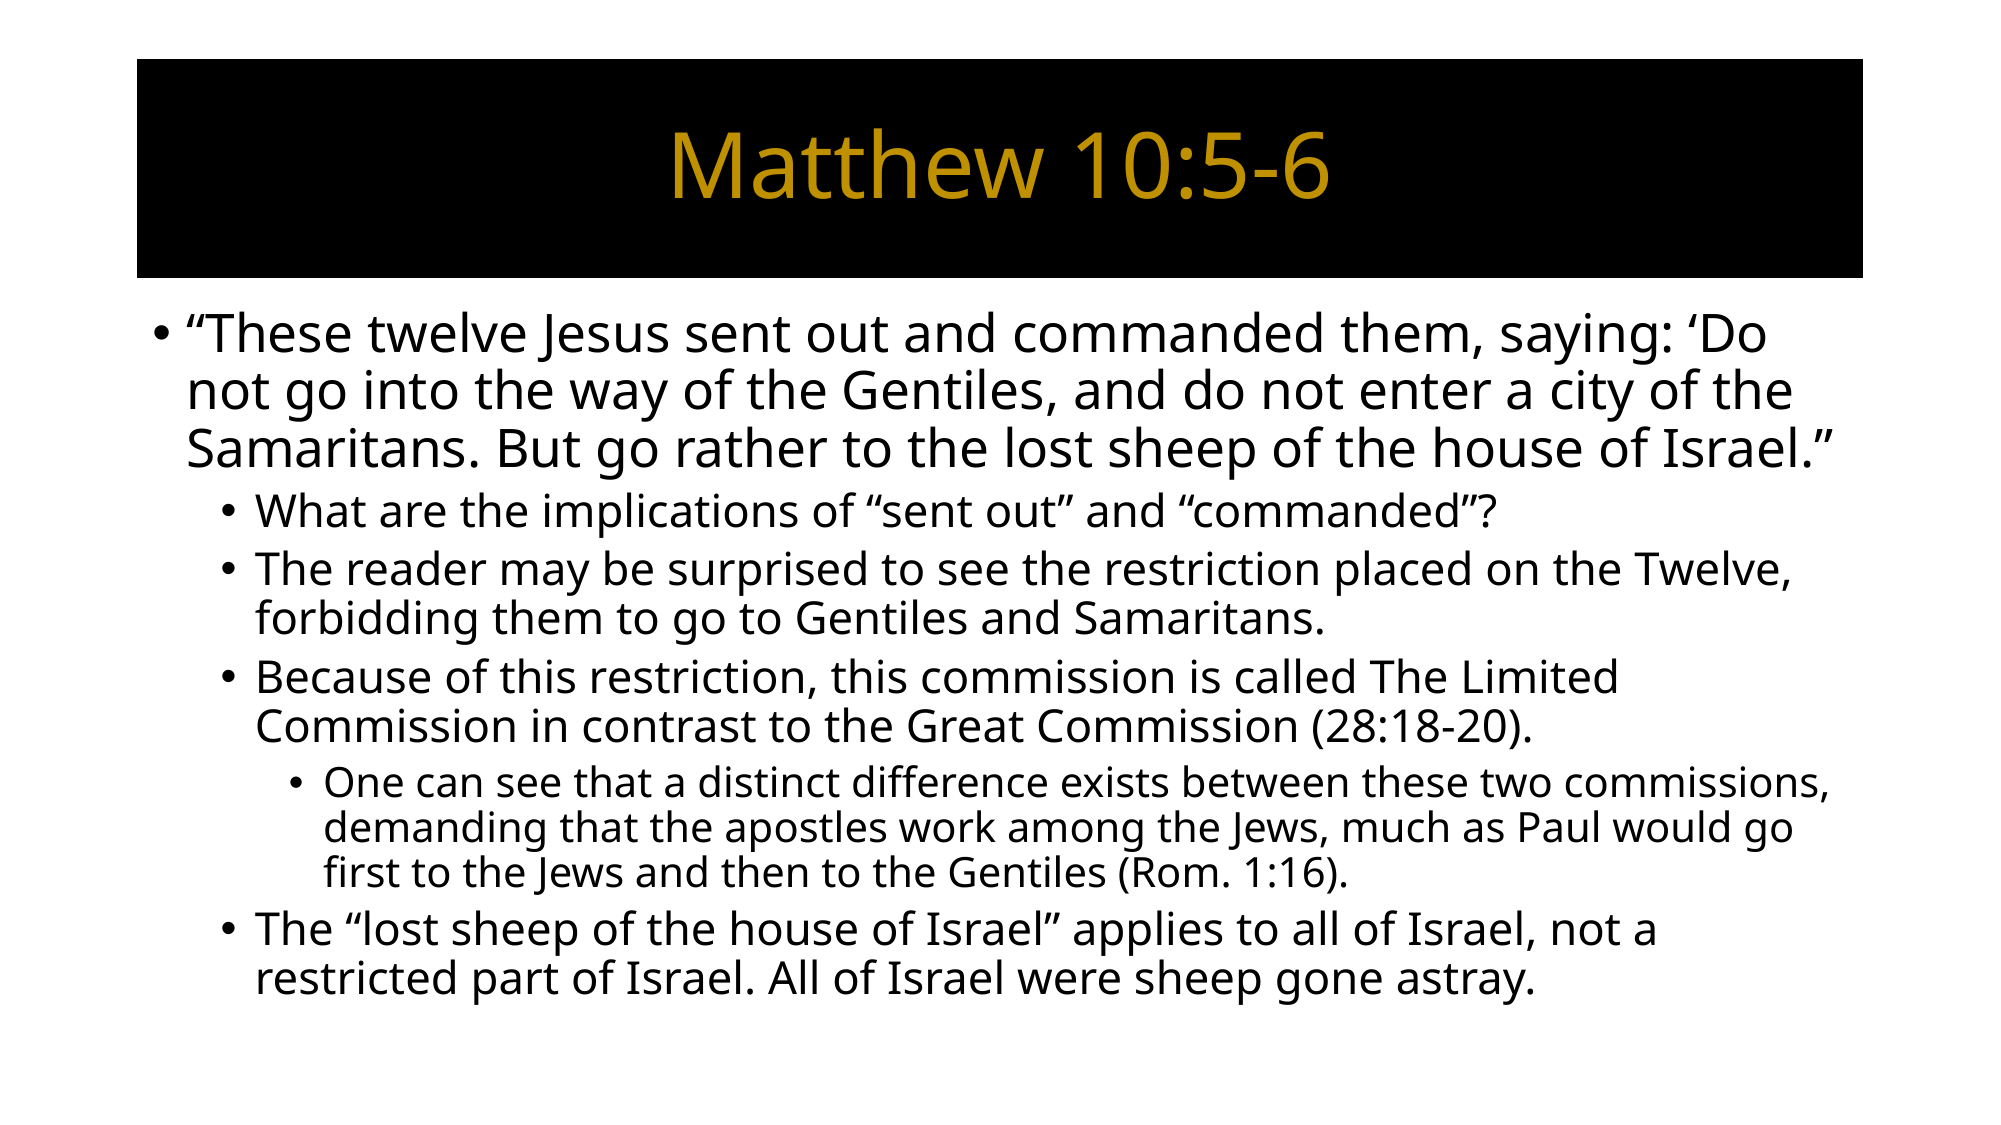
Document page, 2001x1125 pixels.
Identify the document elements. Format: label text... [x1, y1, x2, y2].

title Matthew 10:5-6 [137, 59, 1863, 278]
list “These twelve Jesus sent out and commanded them, saying: ‘Do not go into the way of the Gentiles, and do not enter a city of the Samaritans. But go rather to the lost sheep of the house of Israel.” What are the implications of “sent out” and “commanded”? The reader may be surprised to see the restriction placed on the Twelve, forbidding them to go to Gentiles and Samaritans. Because of this restriction, this commission is called The Limited Commission in contrast to the Great Commission (28:18-20). One can see that a distinct difference exists between these two commissions, demanding that the apostles work among the Jews, much as Paul would go first to the Jews and then to the Gentiles (Rom. 1:16). The “lost sheep of the house of Israel” applies to all of Israel, not a restricted part of Israel. All of Israel were sheep gone astray. [137, 299, 1863, 1066]
